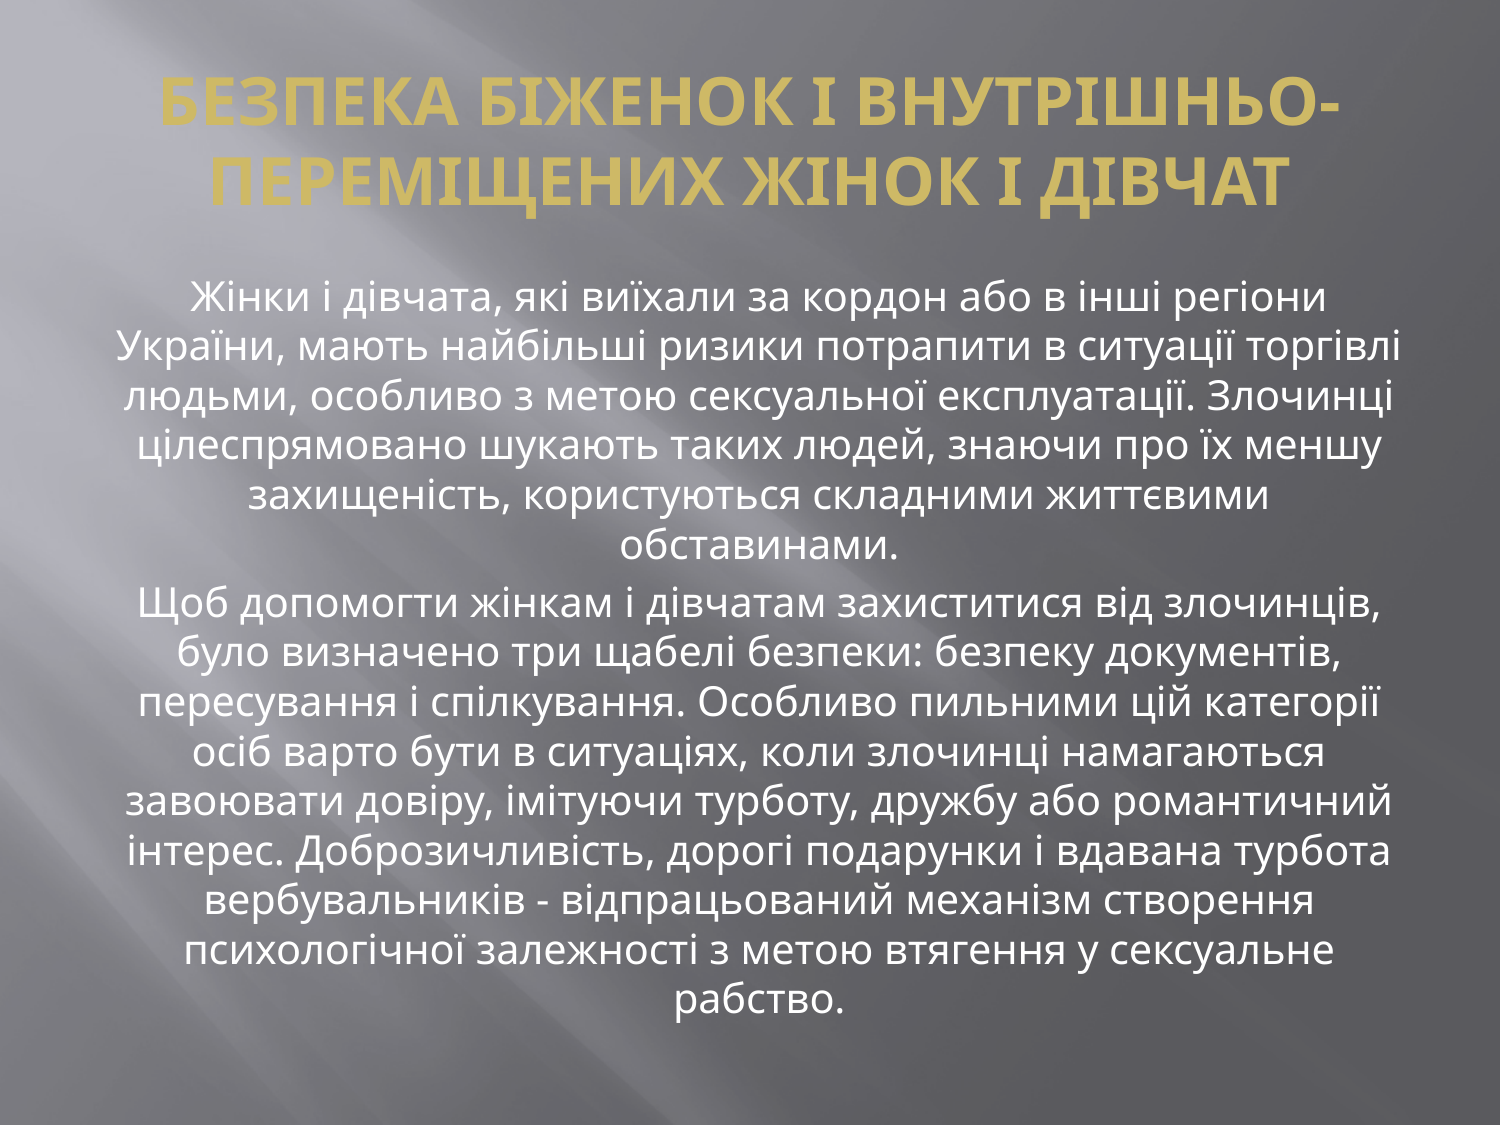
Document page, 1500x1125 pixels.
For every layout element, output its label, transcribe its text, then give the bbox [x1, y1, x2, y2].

title Безпека біженок і внутрішньо-переміщених жінок і дівчат [75, 45, 1425, 233]
list Жінки і дівчата, які виїхали за кордон або в інші регіони України, мають найбільші ризики потрапити в ситуації торгівлі людьми, особливо з метою сексуальної експлуатації. Злочинці цілеспрямовано шукають таких людей, знаючи про їх меншу захищеність, користуються складними життєвими обставинами. Щоб допомогти жінкам і дівчатам захиститися від злочинців, було визначено три щабелі безпеки: безпеку документів, пересування і спілкування. Особливо пильними цій категорії осіб варто бути в ситуаціях, коли злочинці намагаються завоювати довіру, імітуючи турботу, дружбу або романтичний інтерес. Доброзичливість, дорогі подарунки і вдавана турбота вербувальників - відпрацьований механізм створення психологічної залежності з метою втягення у сексуальне рабство. [75, 262, 1425, 1035]
